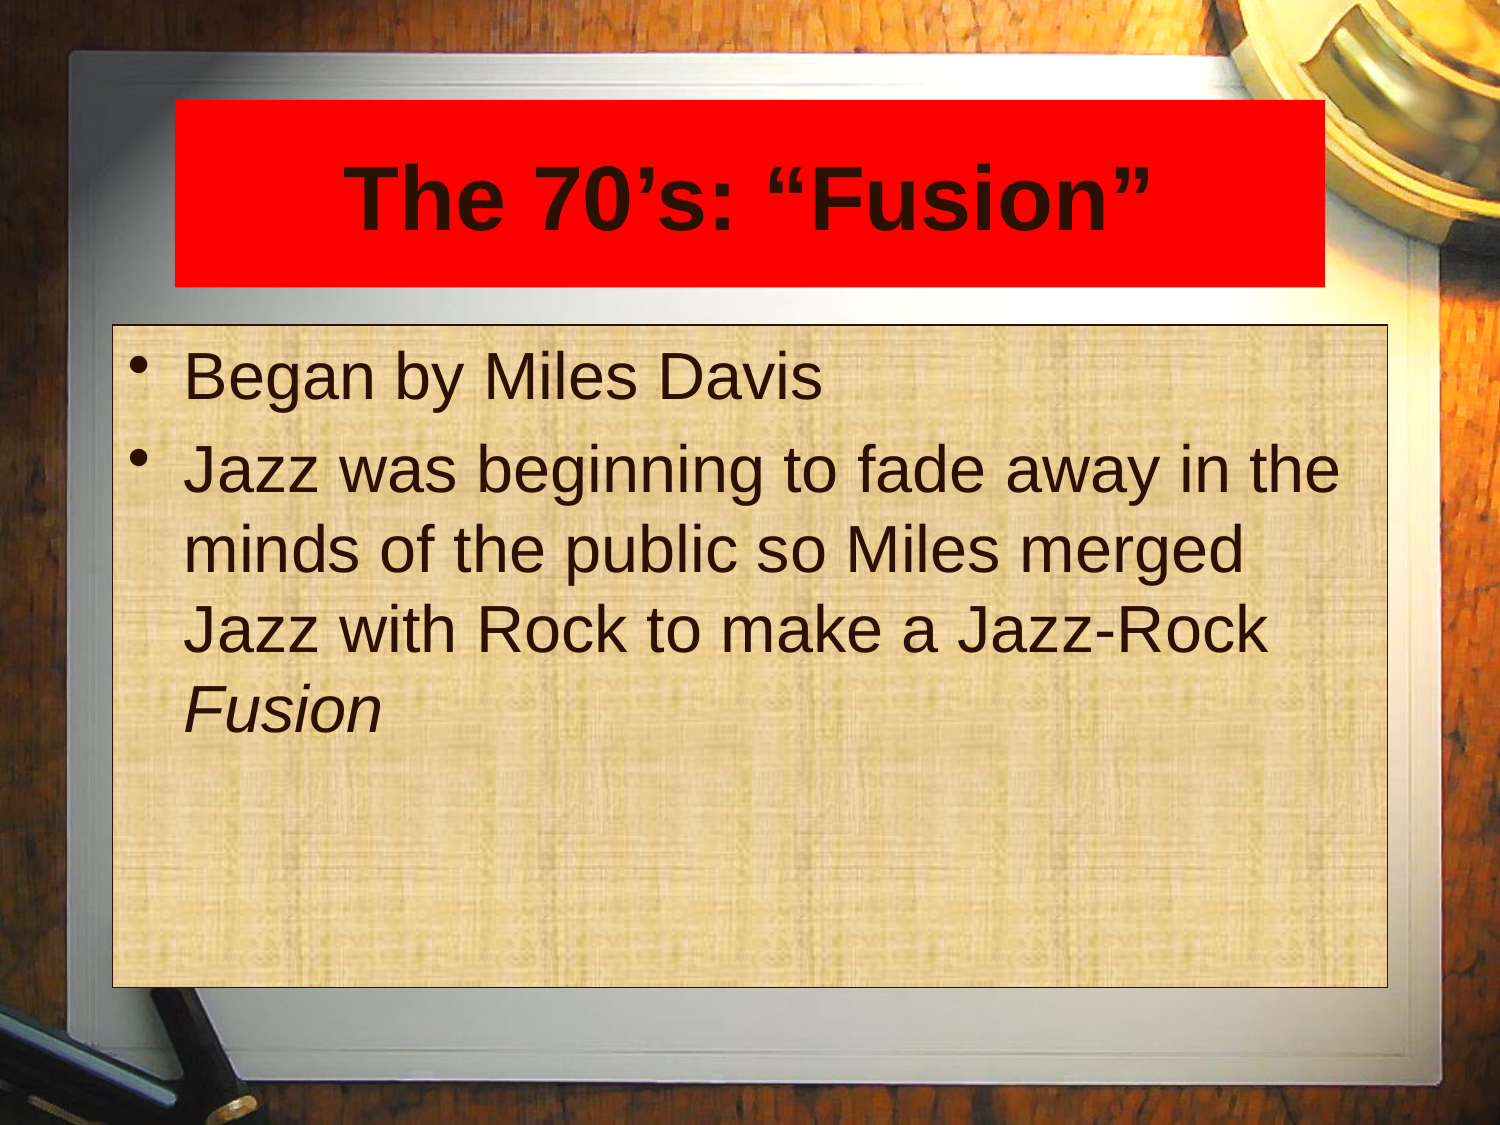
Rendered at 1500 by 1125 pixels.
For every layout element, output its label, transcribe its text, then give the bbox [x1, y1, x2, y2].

list Began by Miles Davis Jazz was beginning to fade away in the minds of the public so Miles merged Jazz with Rock to make a Jazz-Rock Fusion [112, 324, 1388, 988]
title The 70’s: “Fusion” [174, 99, 1325, 288]
picture [0, 0, 1500, 1125]
